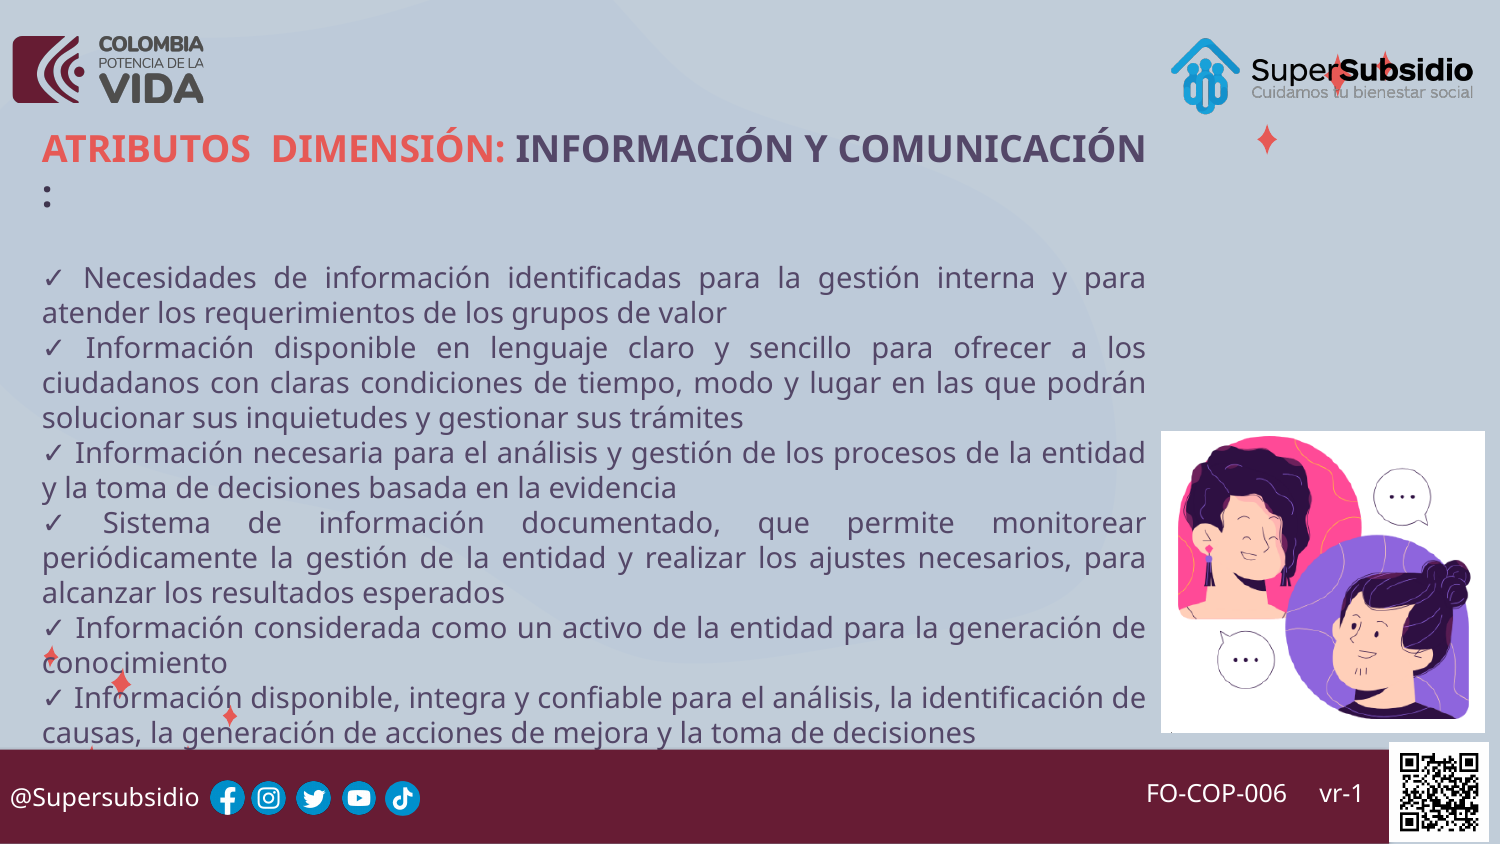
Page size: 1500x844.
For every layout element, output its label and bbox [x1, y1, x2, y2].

text_box [0, 0, 1500, 844]
picture [1160, 431, 1485, 733]
